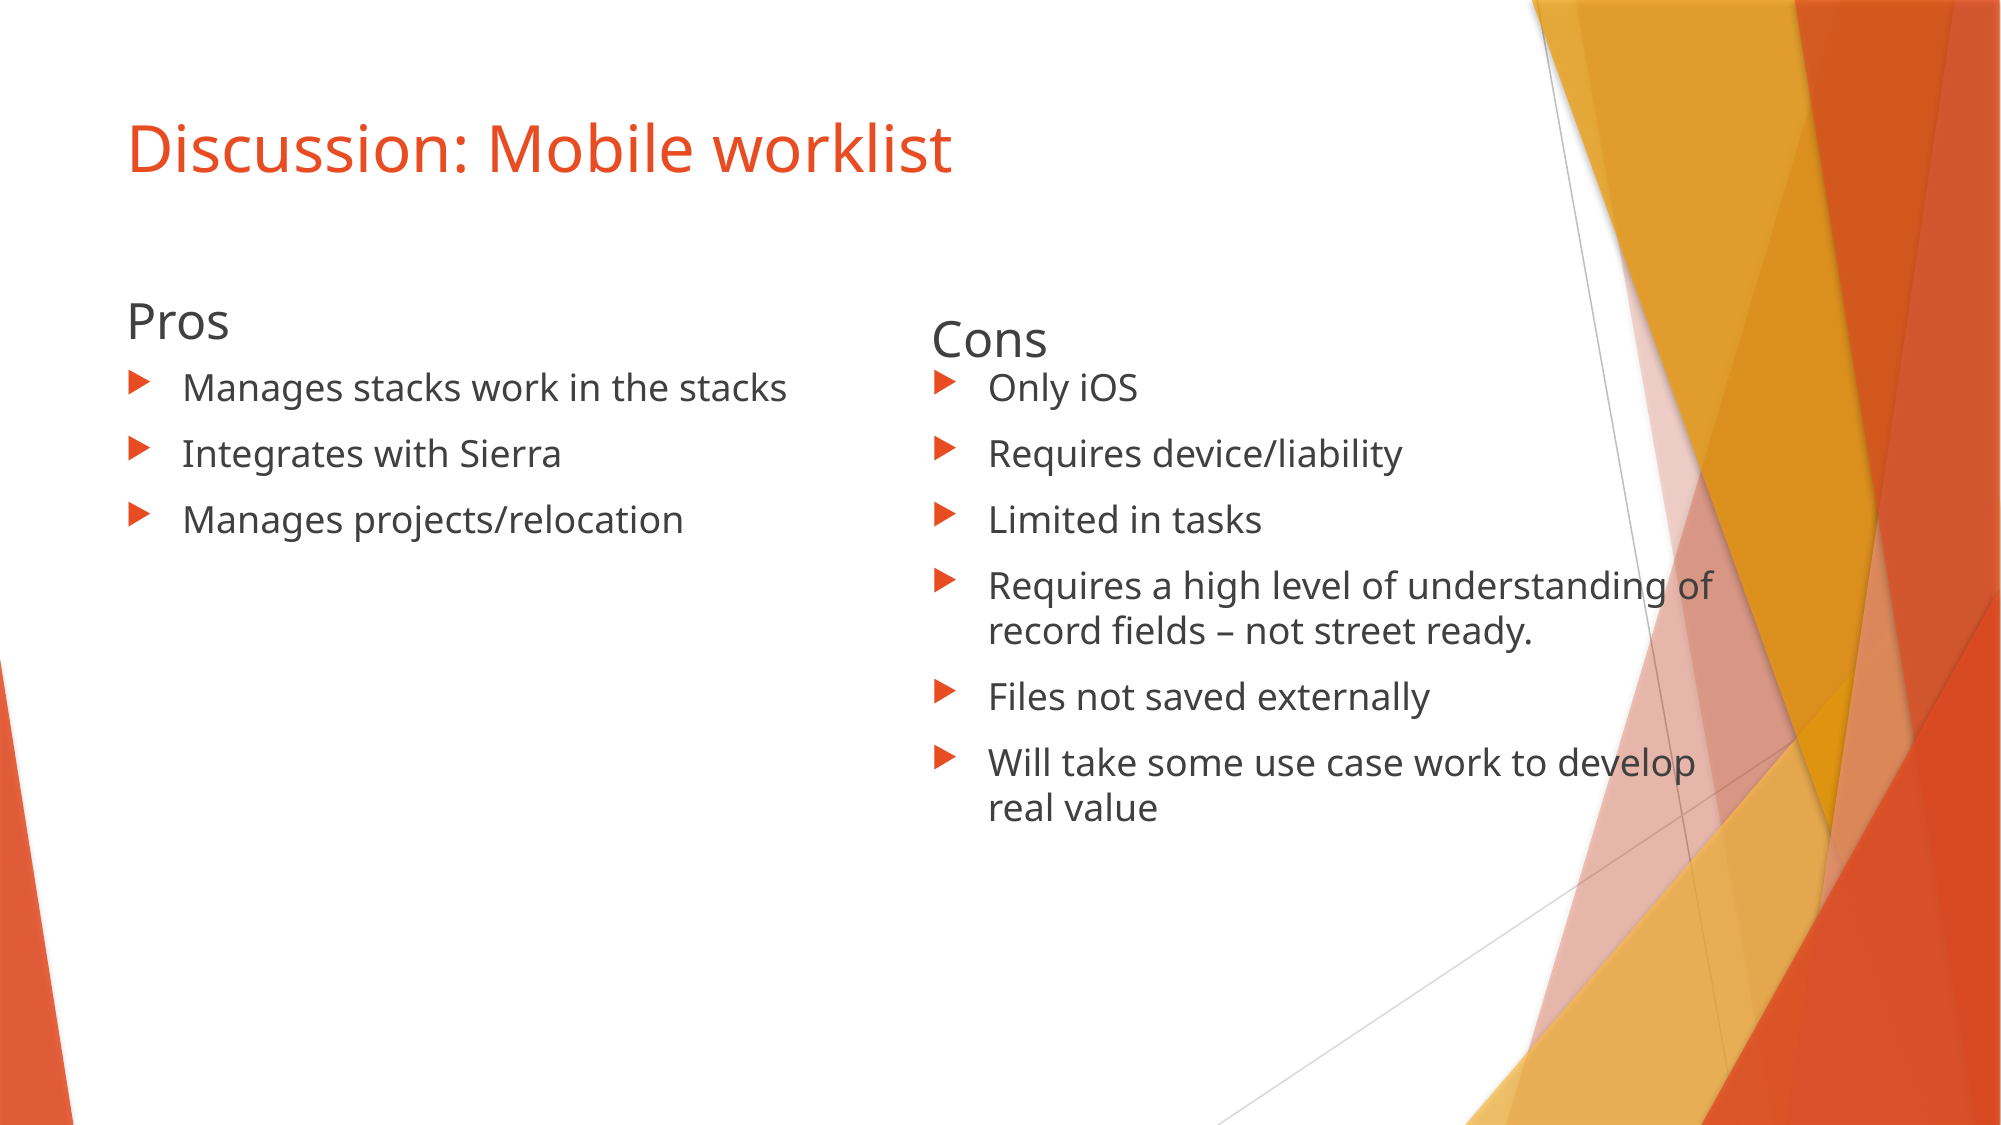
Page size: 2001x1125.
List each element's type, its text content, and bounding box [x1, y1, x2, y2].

list Cons [916, 280, 1503, 356]
list Manages stacks work in the stacks Integrates with Sierra Manages projects/relocation [110, 356, 916, 992]
title Discussion: Mobile worklist [111, 99, 1522, 194]
list Pros [111, 262, 798, 356]
list Only iOS Requires device/liability Limited in tasks Requires a high level of understanding of record fields – not street ready. Files not saved externally Will take some use case work to develop real value [916, 356, 1755, 992]
